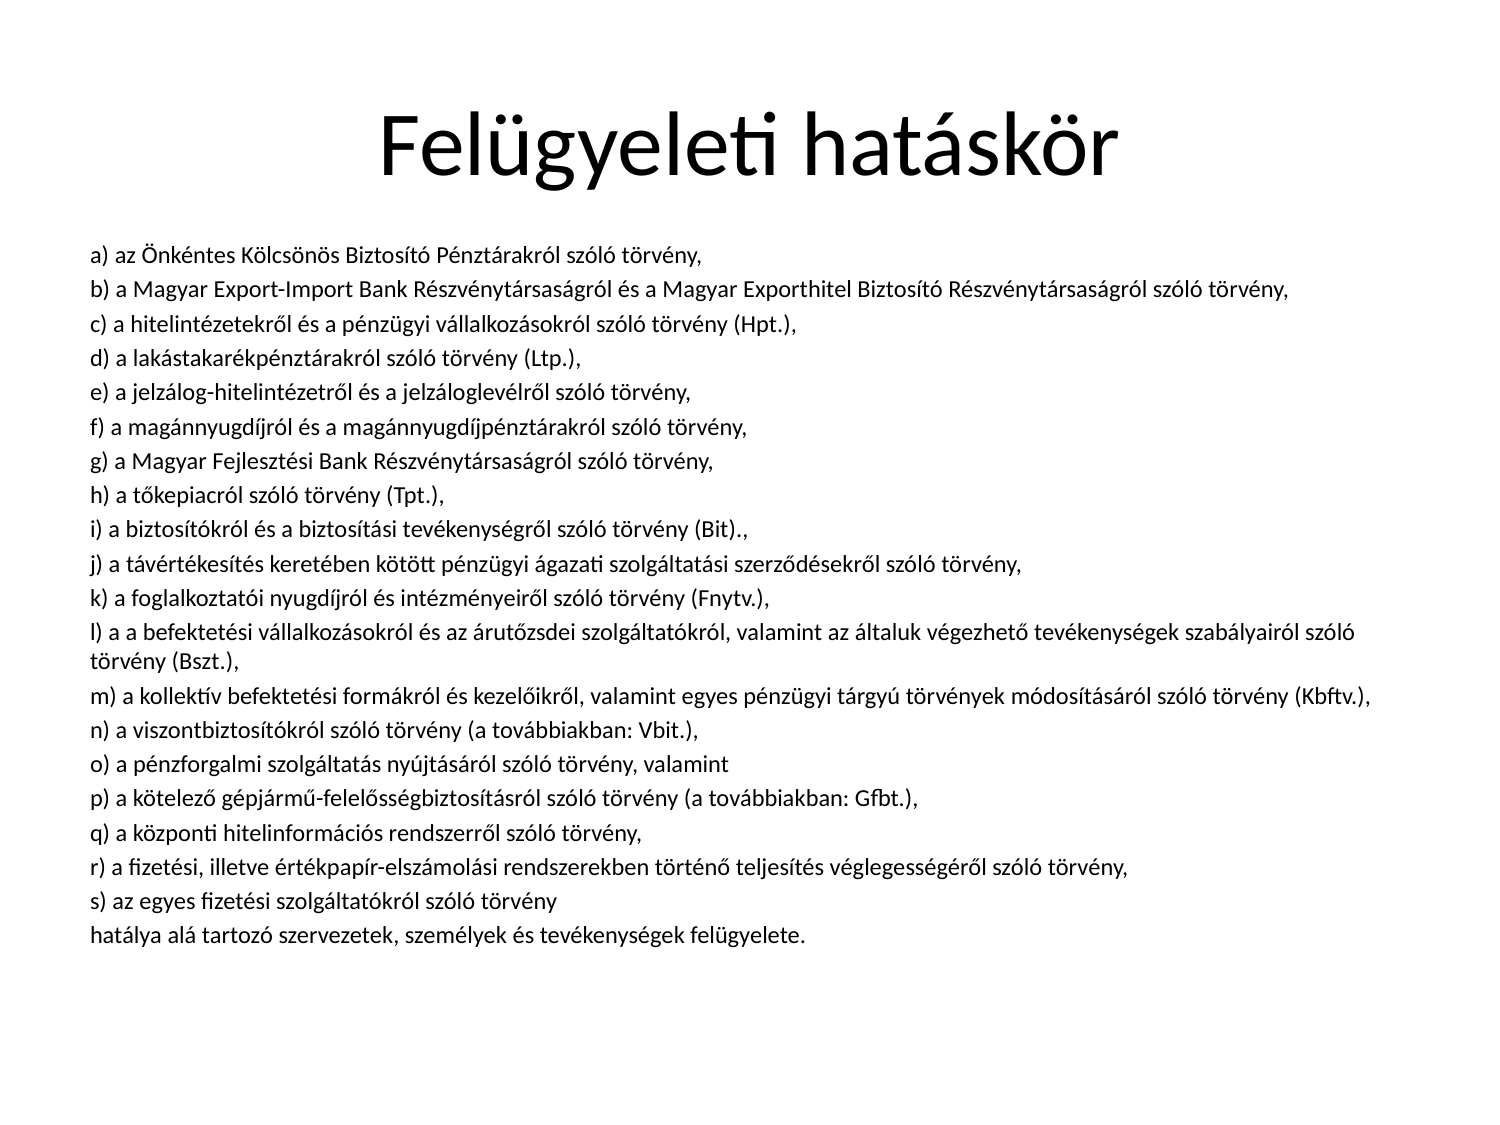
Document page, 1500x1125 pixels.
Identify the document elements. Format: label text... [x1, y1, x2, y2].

title Felügyeleti hatáskör [75, 45, 1425, 231]
list a) az Önkéntes Kölcsönös Biztosító Pénztárakról szóló törvény, b) a Magyar Export-Import Bank Részvénytársaságról és a Magyar Exporthitel Biztosító Részvénytársaságról szóló törvény, c) a hitelintézetekről és a pénzügyi vállalkozásokról szóló törvény (Hpt.), d) a lakástakarékpénztárakról szóló törvény (Ltp.), e) a jelzálog-hitelintézetről és a jelzáloglevélről szóló törvény, f) a magánnyugdíjról és a magánnyugdíjpénztárakról szóló törvény, g) a Magyar Fejlesztési Bank Részvénytársaságról szóló törvény, h) a tőkepiacról szóló törvény (Tpt.), i) a biztosítókról és a biztosítási tevékenységről szóló törvény (Bit)., j) a távértékesítés keretében kötött pénzügyi ágazati szolgáltatási szerződésekről szóló törvény, k) a foglalkoztatói nyugdíjról és intézményeiről szóló törvény (Fnytv.), l) a a befektetési vállalkozásokról és az árutőzsdei szolgáltatókról, valamint az általuk végezhető tevékenységek szabályairól szóló törvény (Bszt.), m) a kollektív befektetési formákról és kezelőikről, valamint egyes pénzügyi tárgyú törvények módosításáról szóló törvény (Kbftv.), n) a viszontbiztosítókról szóló törvény (a továbbiakban: Vbit.), o) a pénzforgalmi szolgáltatás nyújtásáról szóló törvény, valamint p) a kötelező gépjármű-felelősségbiztosításról szóló törvény (a továbbiakban: Gfbt.), q) a központi hitelinformációs rendszerről szóló törvény, r) a fizetési, illetve értékpapír-elszámolási rendszerekben történő teljesítés véglegességéről szóló törvény, s) az egyes fizetési szolgáltatókról szóló törvény hatálya alá tartozó szervezetek, személyek és tevékenységek felügyelete. [75, 231, 1425, 1005]
